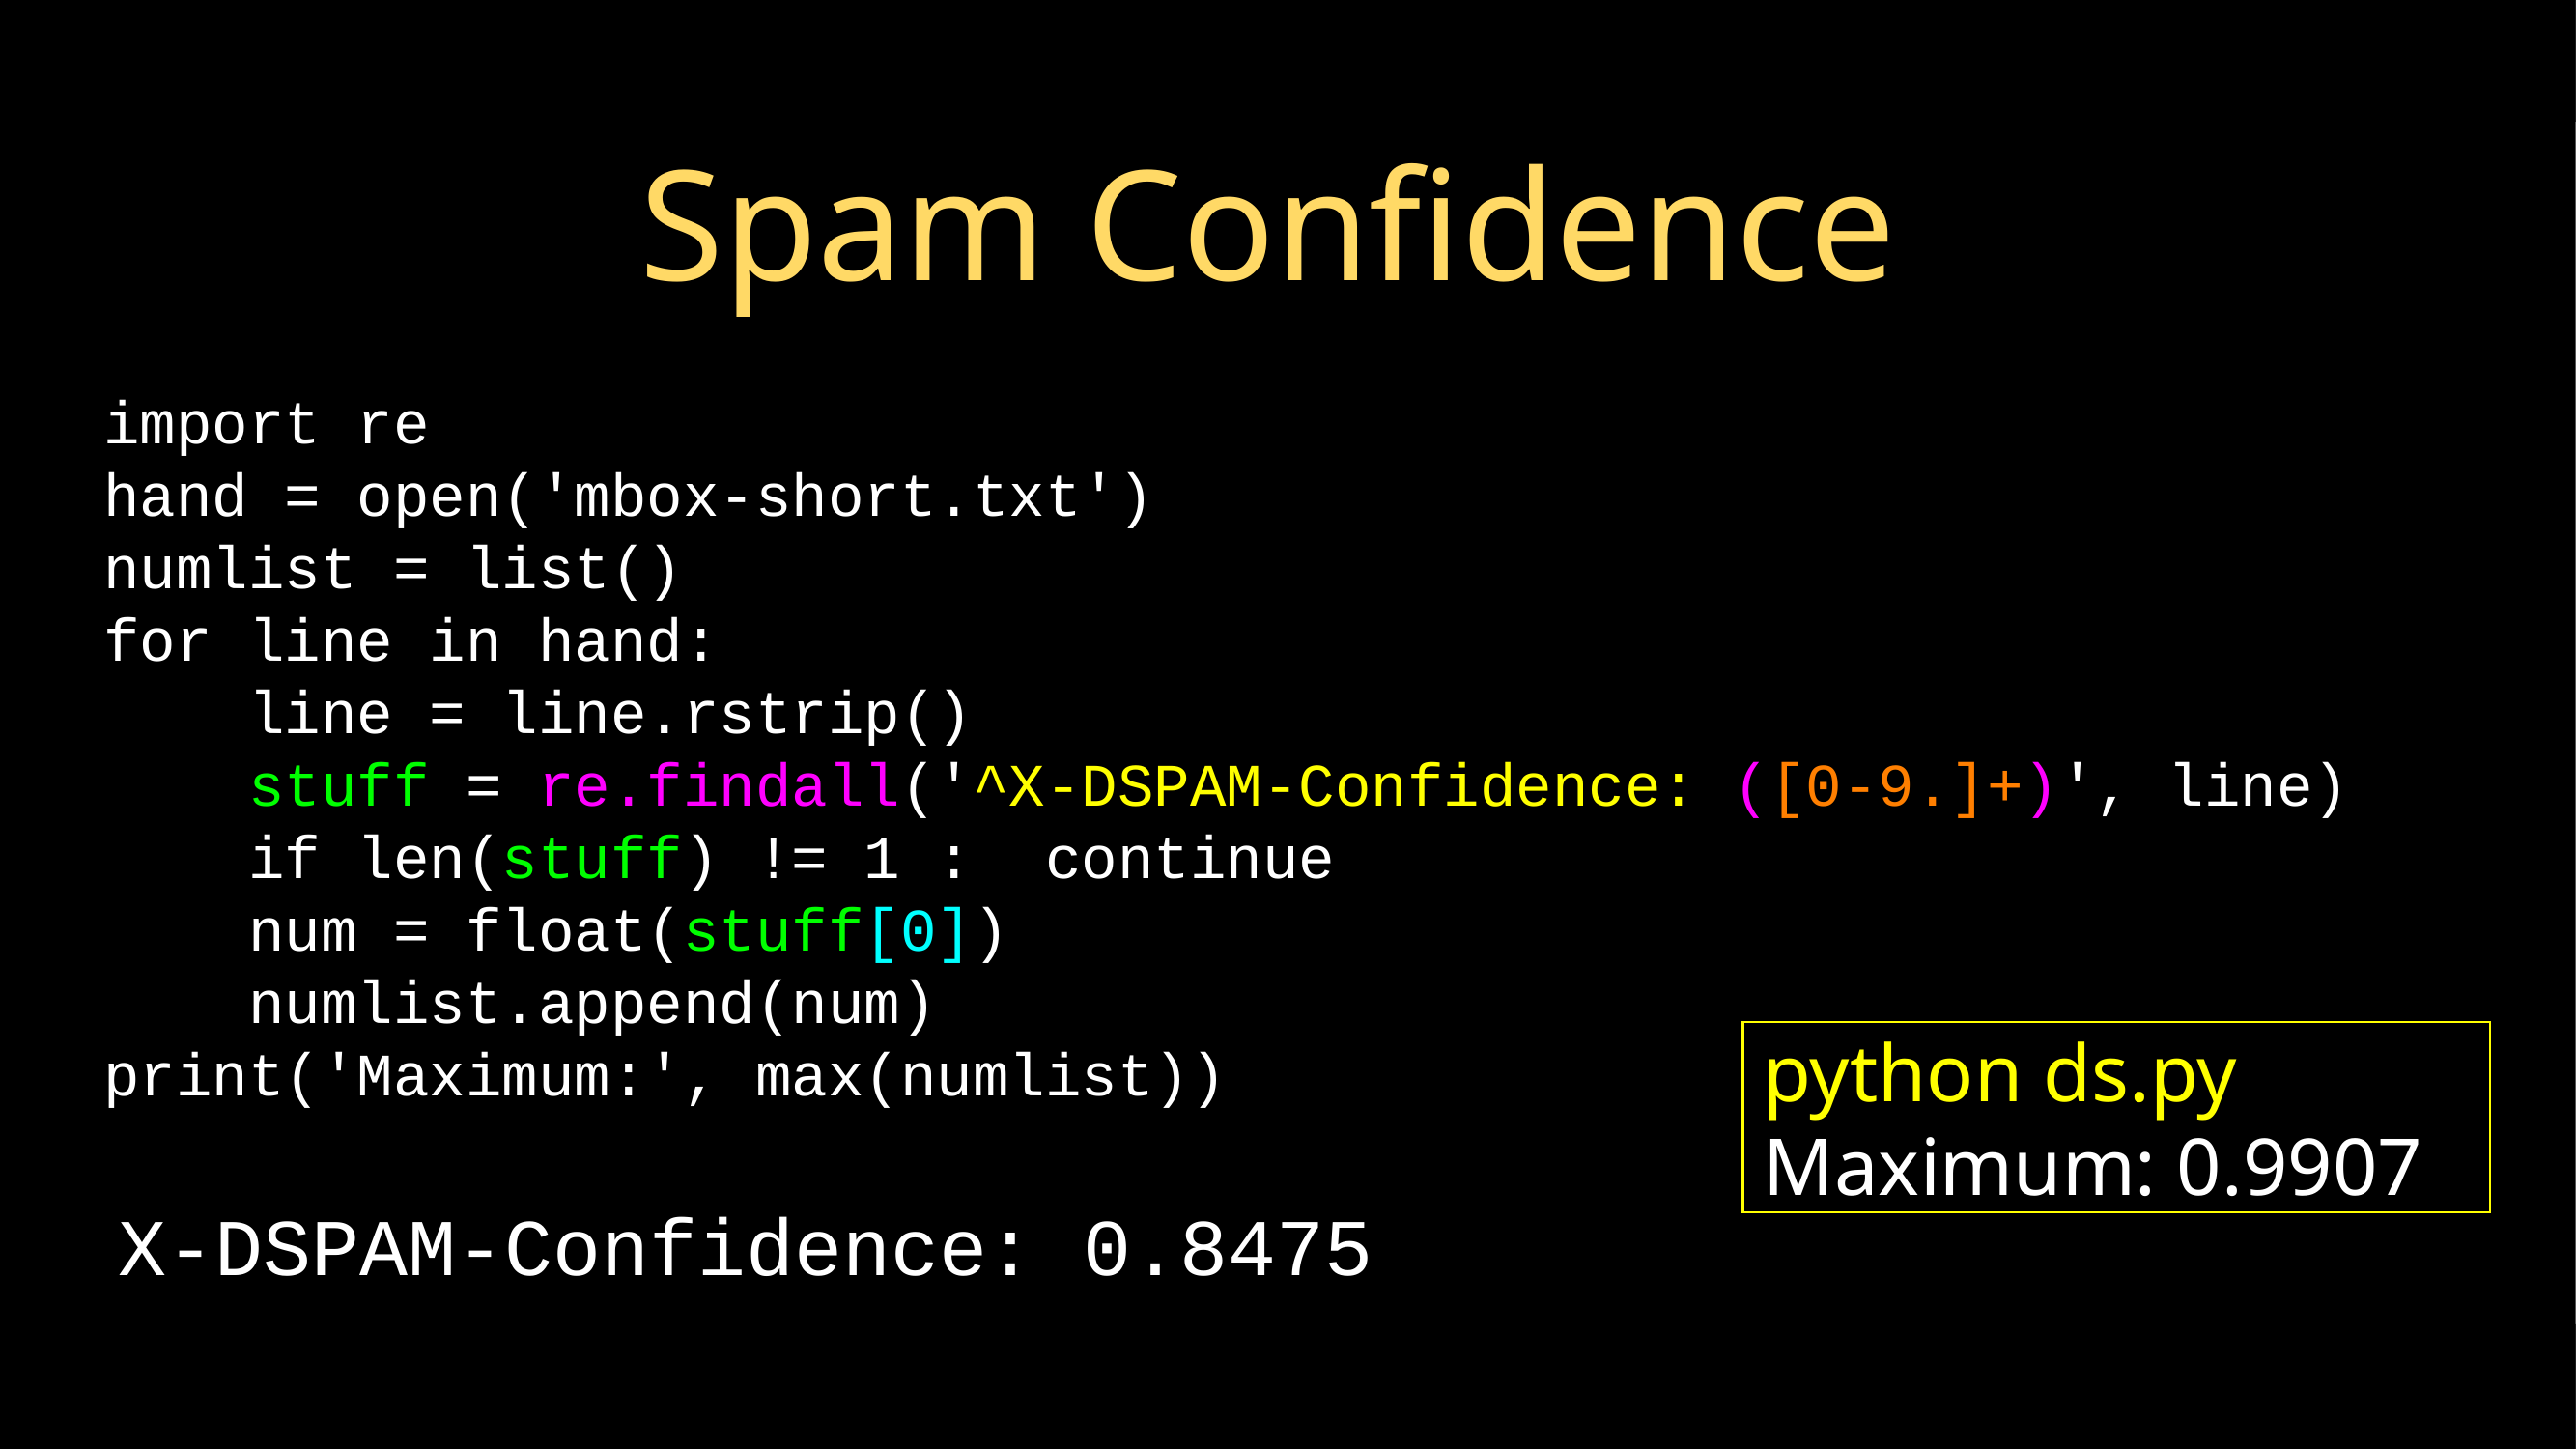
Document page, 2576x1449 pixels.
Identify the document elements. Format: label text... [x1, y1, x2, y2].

title Spam Confidence [408, 82, 2128, 355]
text_box X-DSPAM-Confidence: 0.8475 [103, 1180, 1786, 1322]
text_box import re hand = open('mbox-short.txt') numlist = list() for line in hand: line = line.rstrip() stuff = re.findall('^X-DSPAM-Confidence: ([0-9.]+)', line) if len(stuff) != 1 : continue num = float(stuff[0]) numlist.append(num) print('Maximum:', max(numlist)) [103, 355, 2416, 1137]
text_box python ds.py Maximum: 0.9907 [1742, 1021, 2491, 1212]
